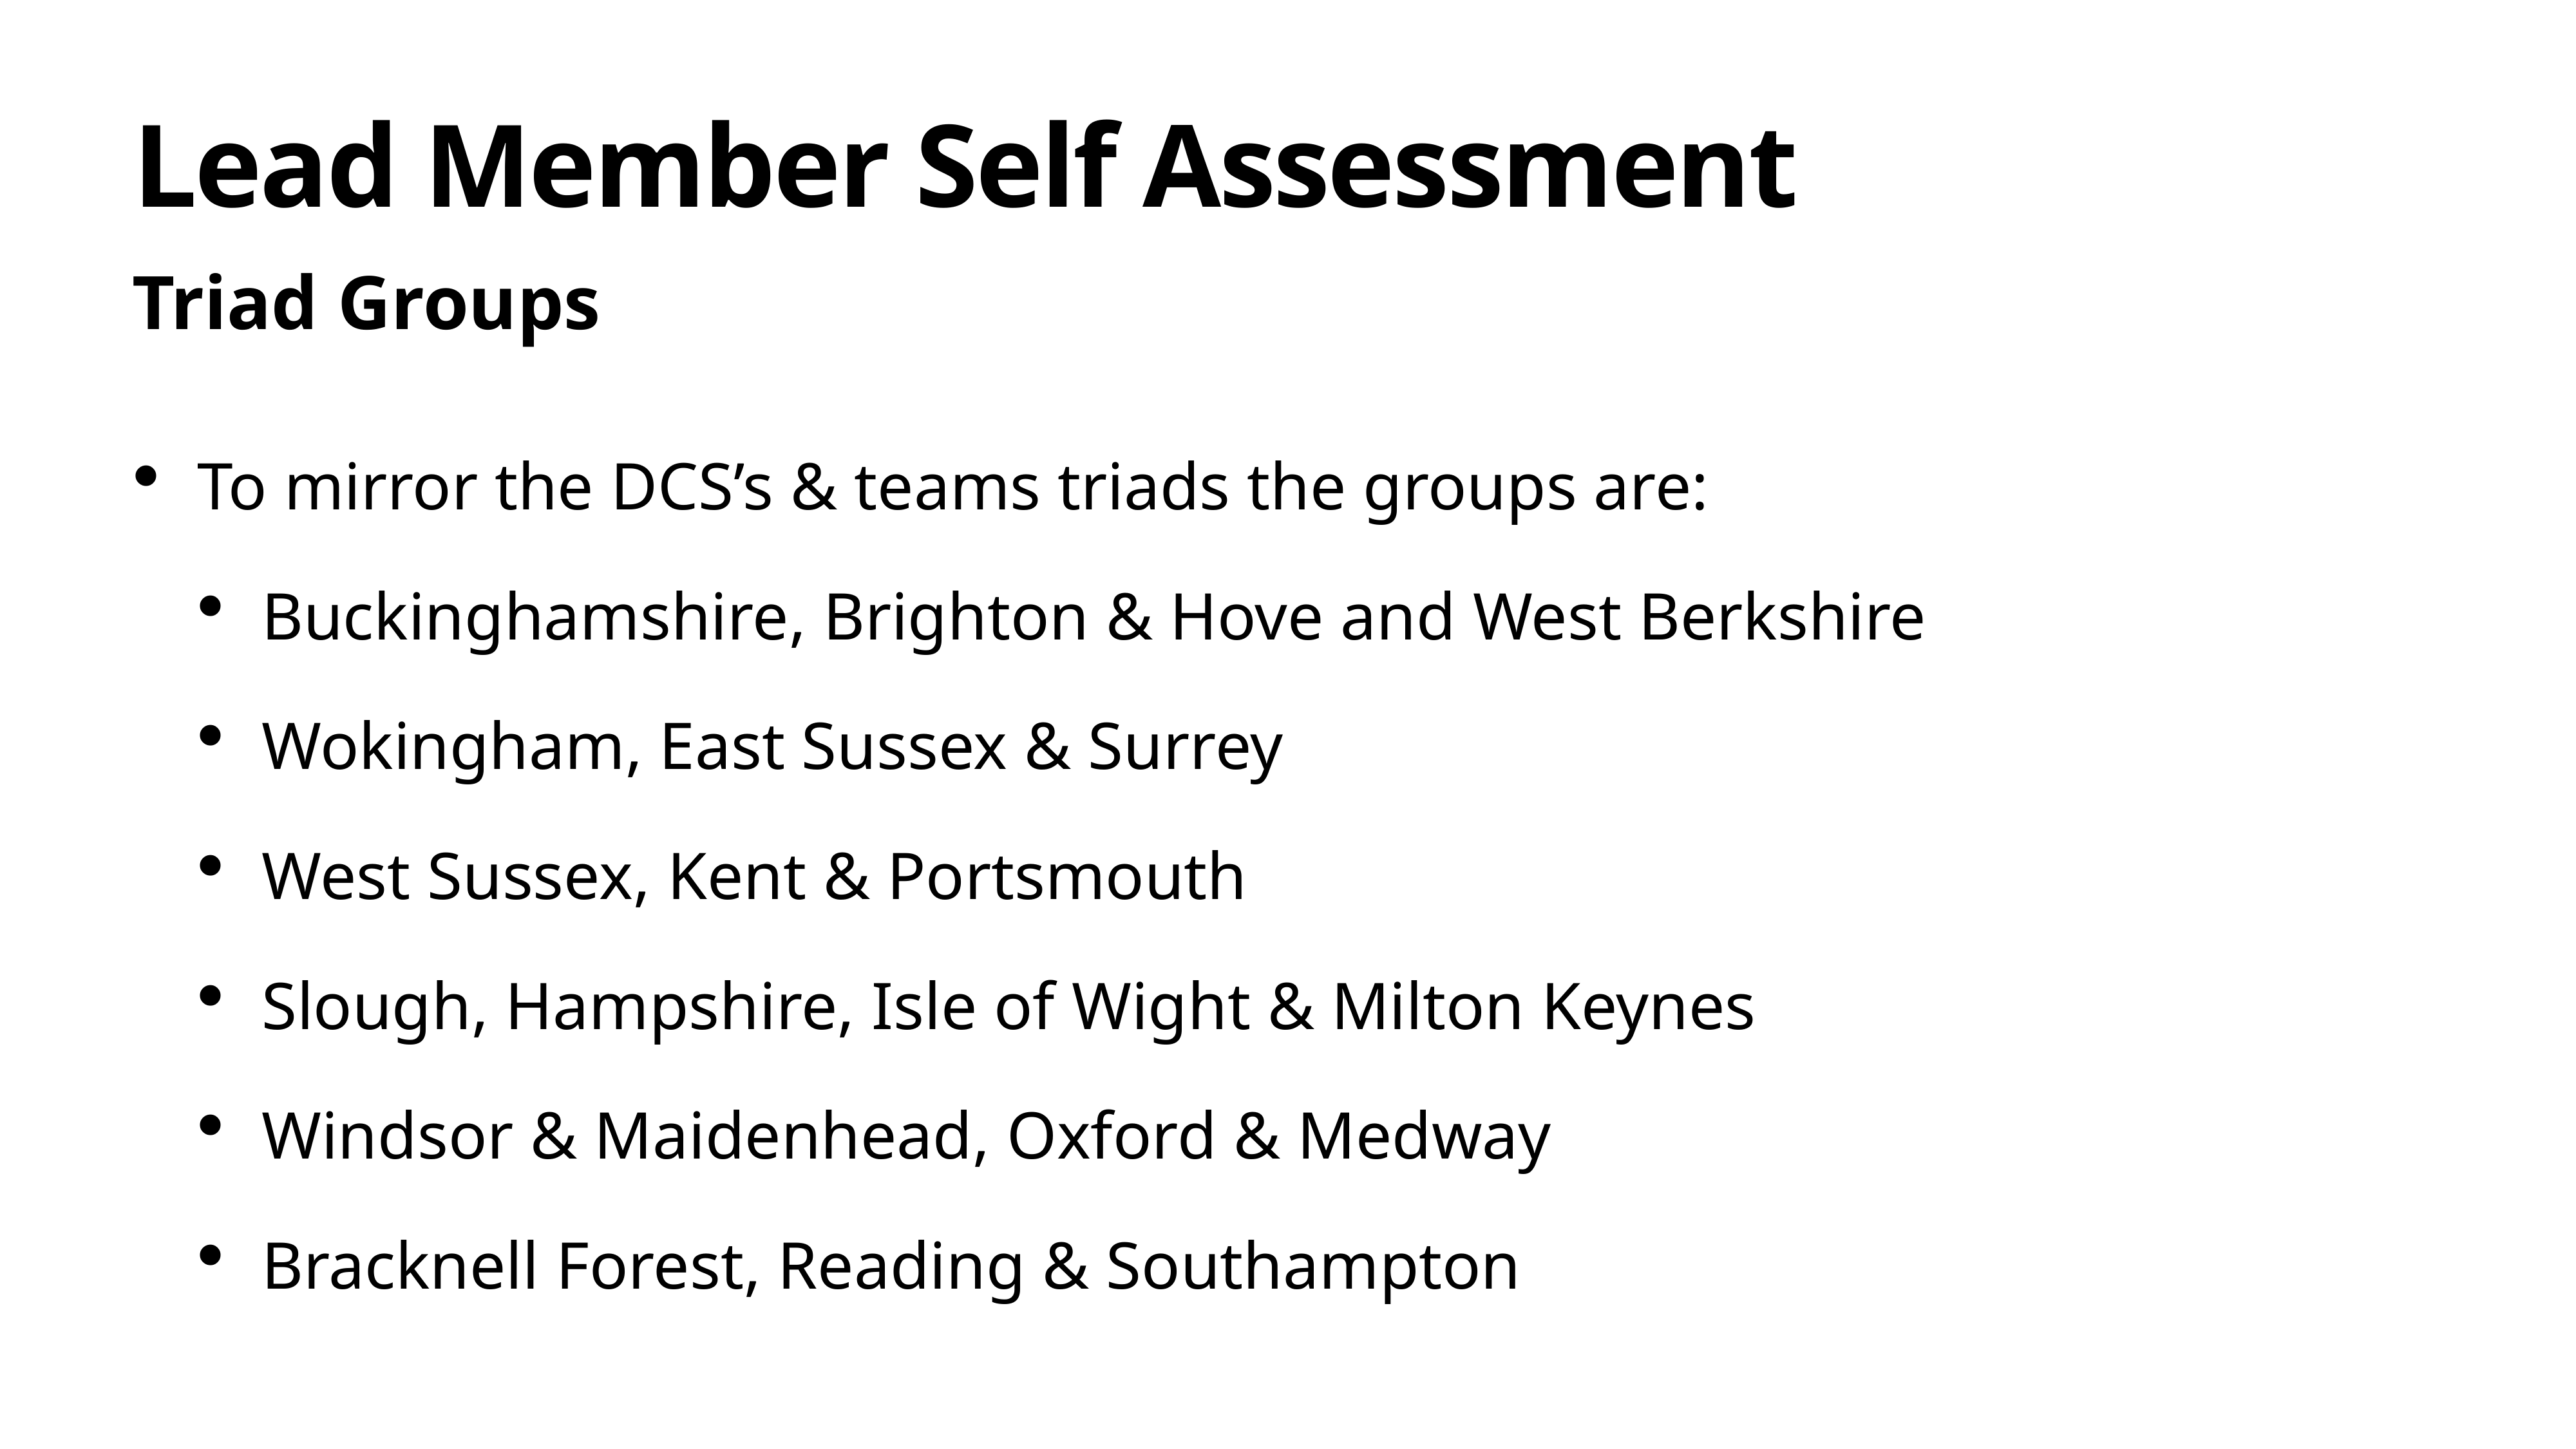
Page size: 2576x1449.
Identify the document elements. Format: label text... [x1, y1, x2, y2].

list To mirror the DCS’s & teams triads the groups are: Buckinghamshire, Brighton & Hove and West Berkshire Wokingham, East Sussex & Surrey West Sussex, Kent & Portsmouth Slough, Hampshire, Isle of Wight & Milton Keynes Windsor & Maidenhead, Oxford & Medway Bracknell Forest, Reading & Southampton [127, 448, 2449, 1321]
list Triad Groups [127, 250, 2449, 350]
title Lead Member Self Assessment [127, 113, 2449, 250]
